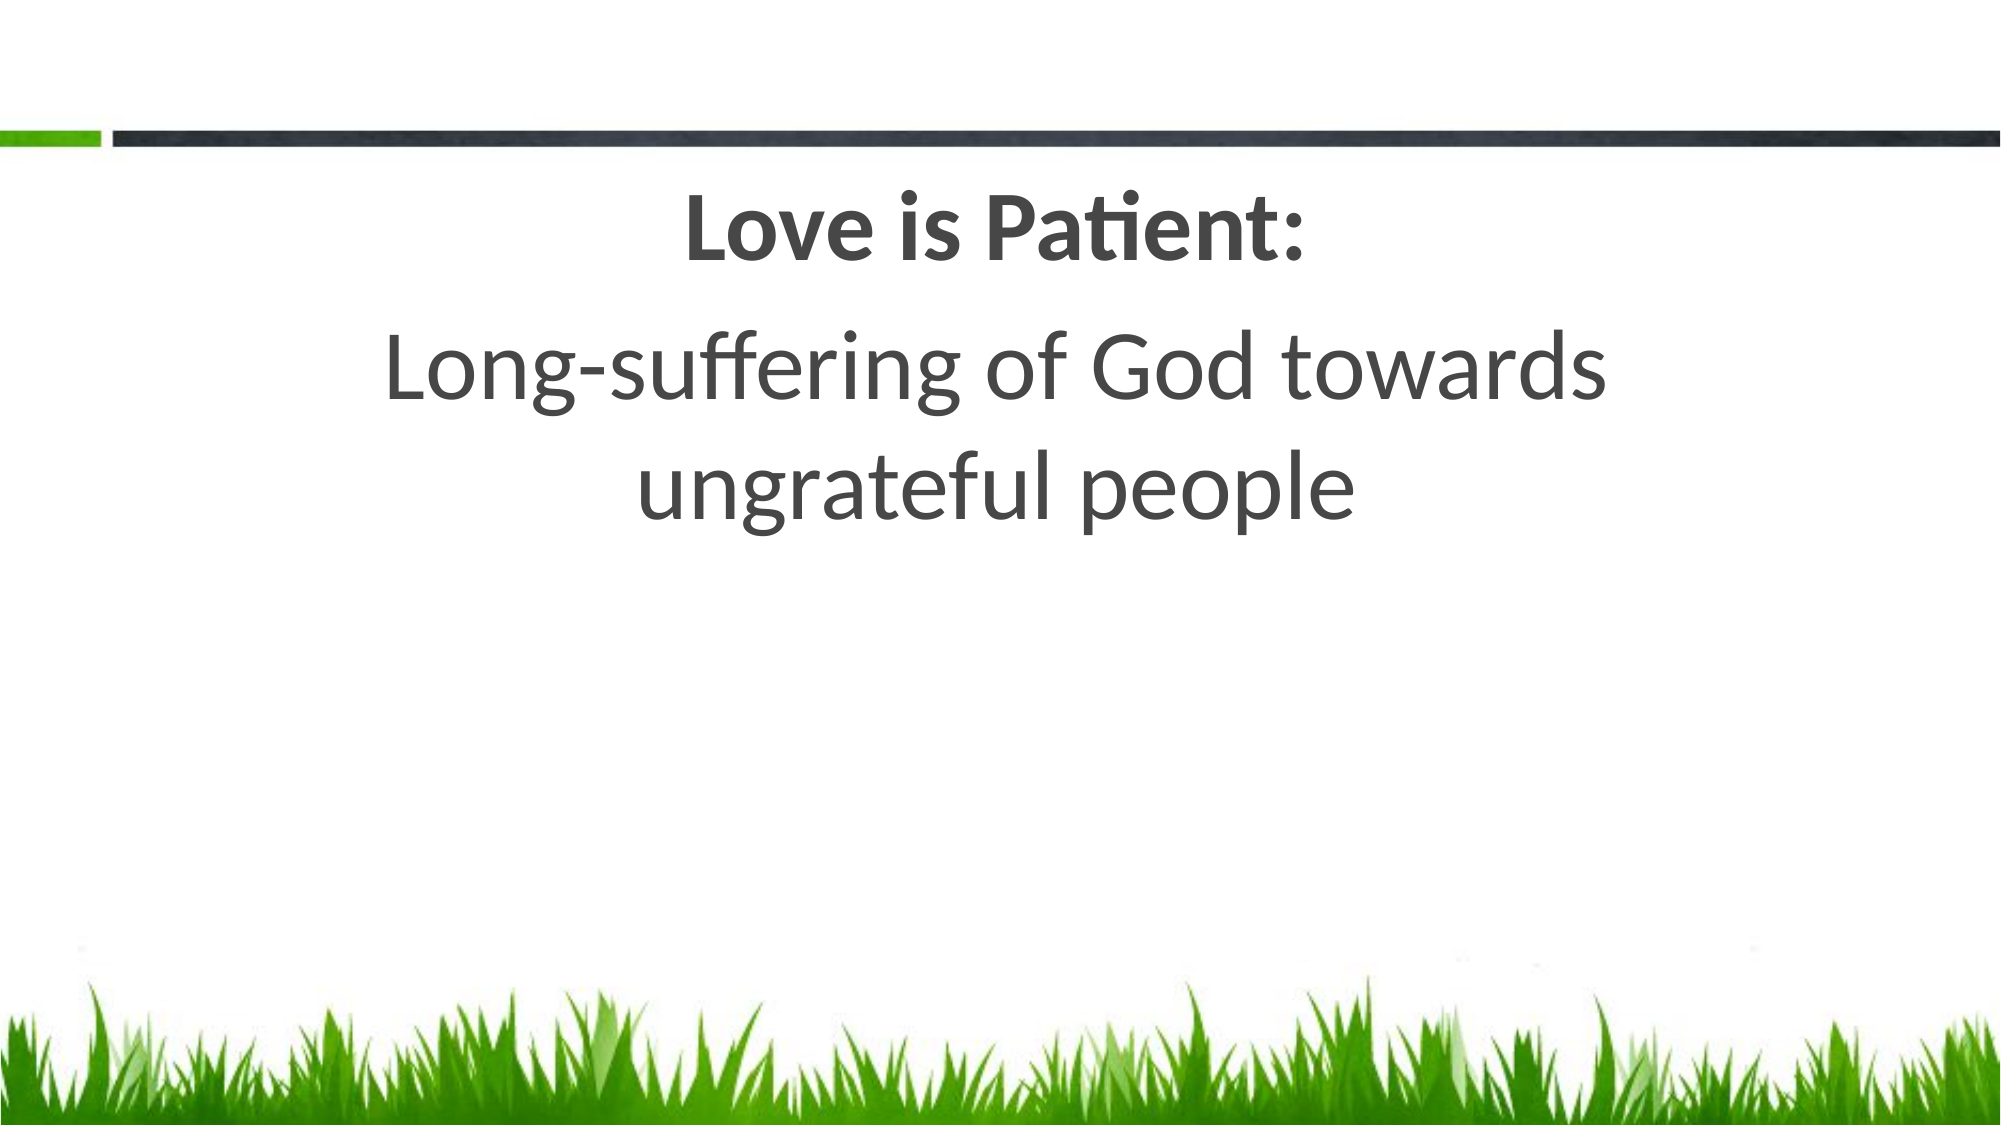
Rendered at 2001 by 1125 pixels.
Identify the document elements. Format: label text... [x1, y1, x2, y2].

list Love is Patient: Long-suffering of God towards ungrateful people [321, 12, 1672, 755]
picture [0, 0, 2001, 1125]
